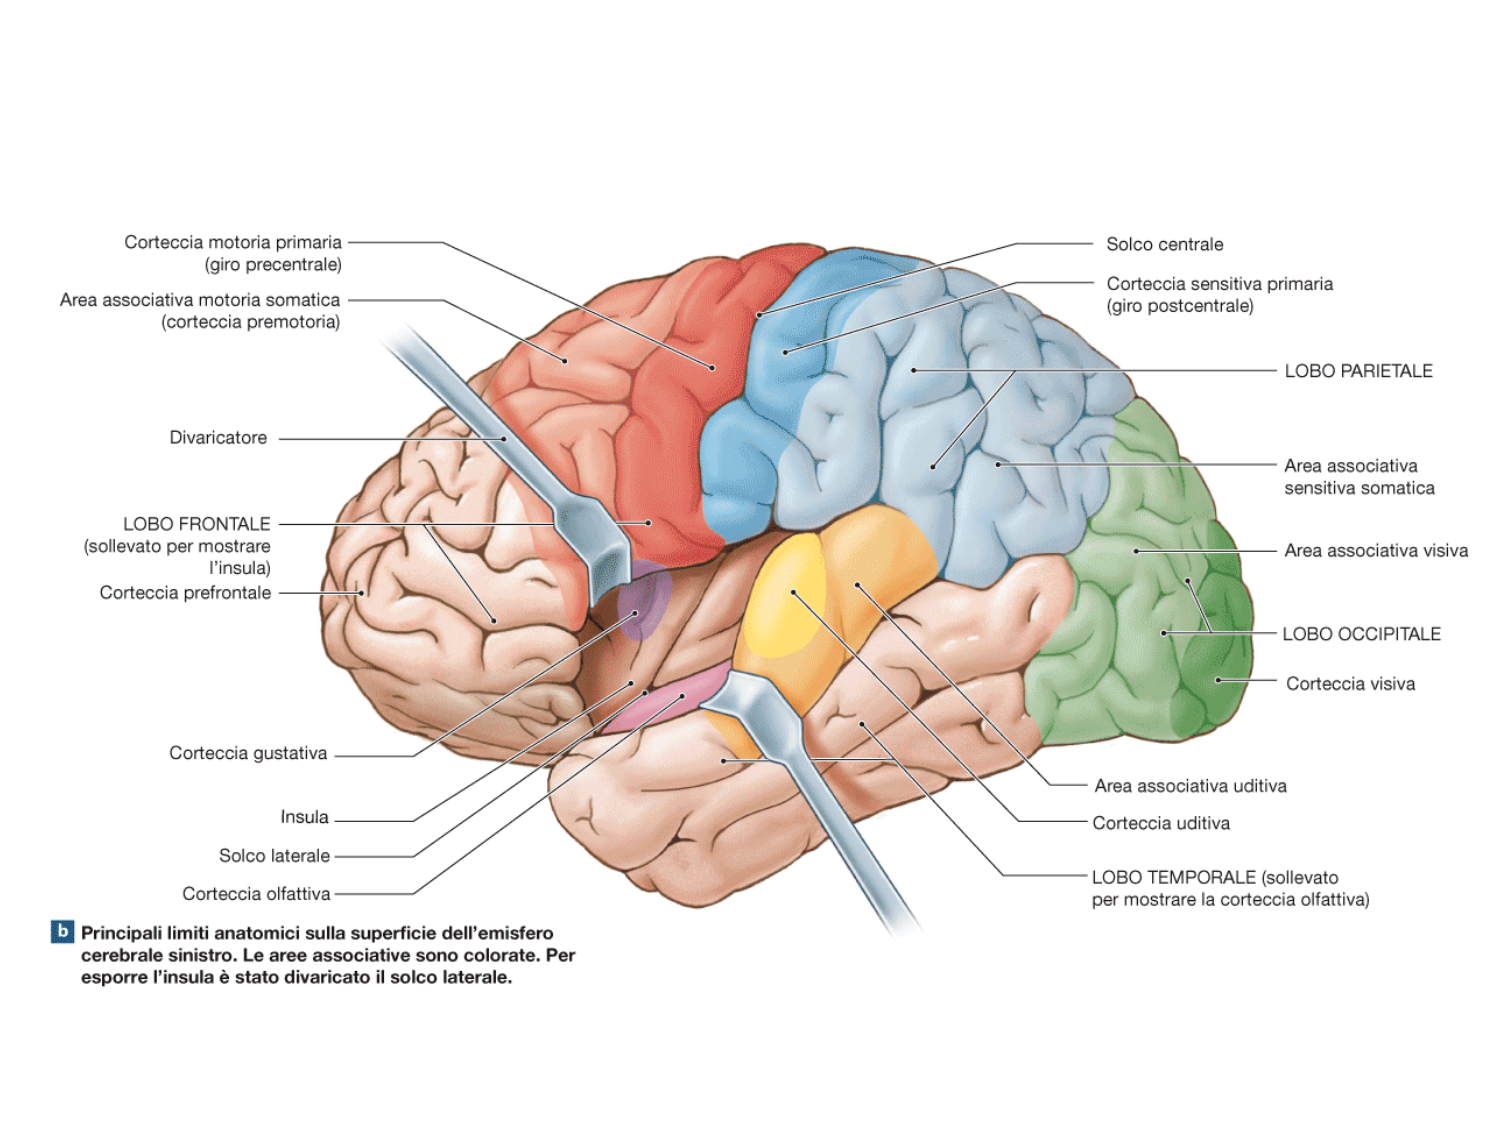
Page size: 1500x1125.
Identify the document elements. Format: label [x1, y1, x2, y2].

picture [0, 184, 1495, 1031]
